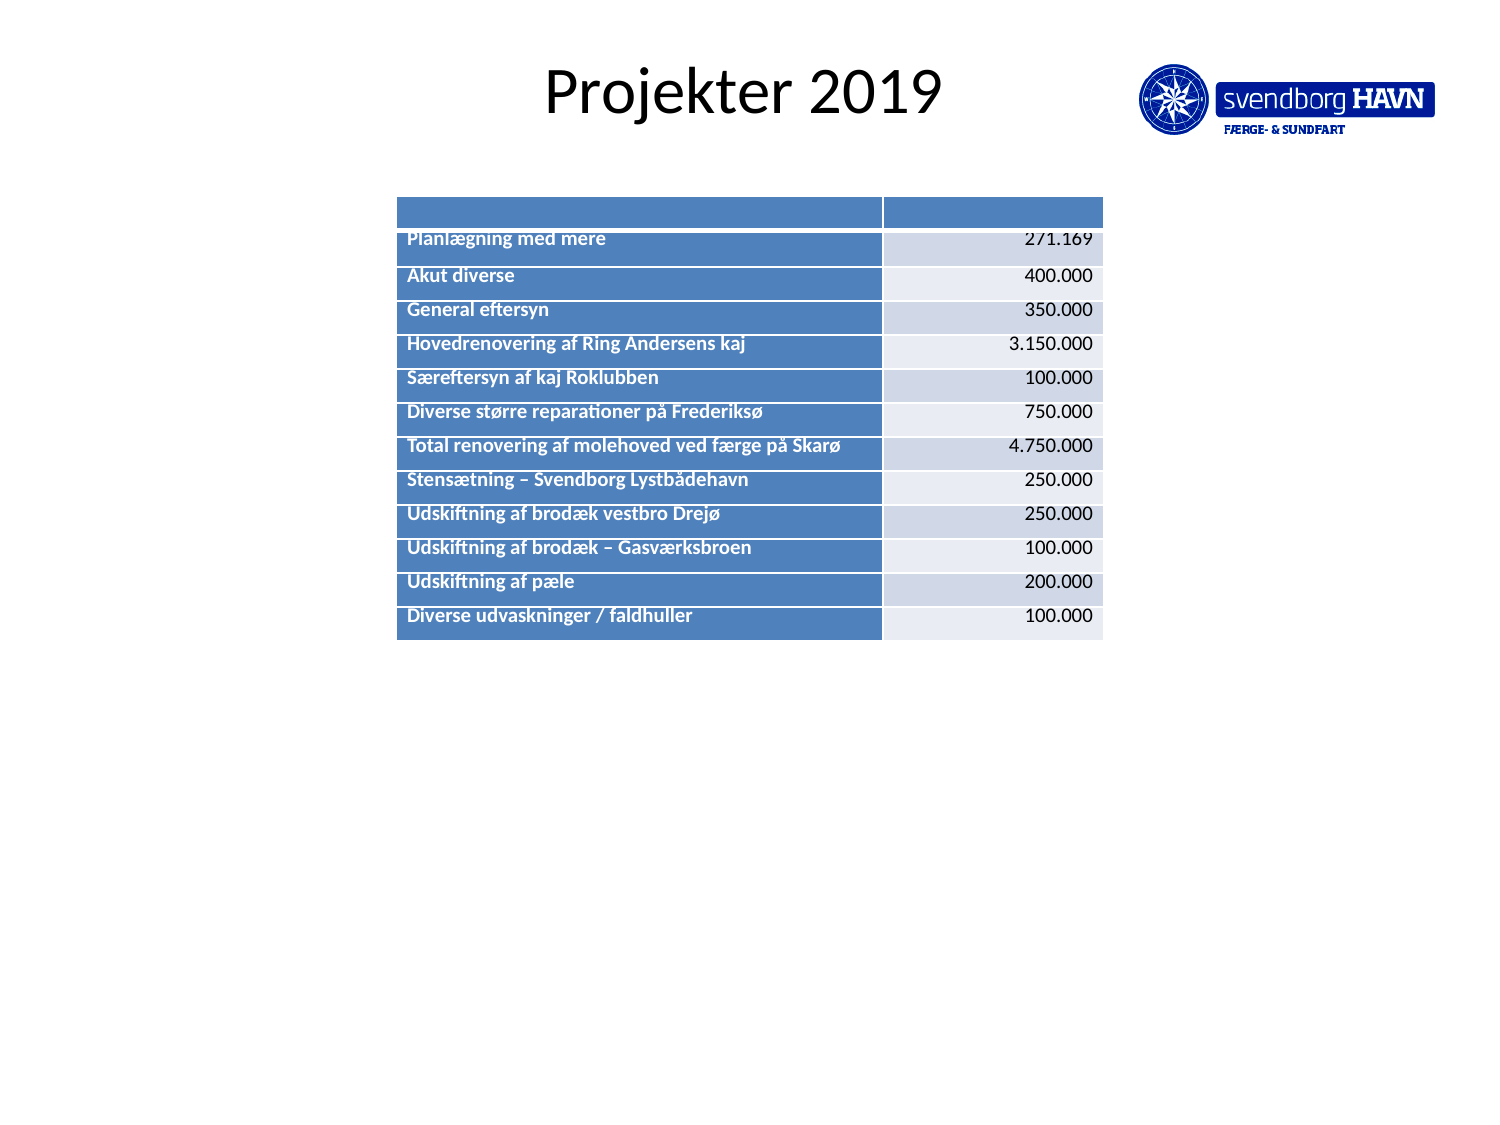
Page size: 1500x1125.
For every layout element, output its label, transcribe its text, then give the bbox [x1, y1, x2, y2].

table_cell 200.000 [884, 574, 1103, 606]
table_cell 350.000 [884, 302, 1103, 334]
table_cell Særeftersyn af kaj Roklubben [397, 370, 882, 402]
table_cell 100.000 [884, 370, 1103, 402]
table_cell Udskiftning af brodæk vestbro Drejø [397, 506, 882, 538]
table_cell 4.750.000 [884, 438, 1103, 470]
table_cell Akut diverse [397, 268, 882, 300]
table_cell 100.000 [884, 540, 1103, 572]
table_cell 271.169 [884, 233, 1103, 266]
table_header [884, 197, 1103, 228]
picture [1139, 64, 1436, 136]
table_cell 250.000 [884, 472, 1103, 504]
title Projekter 2019 [312, 0, 1176, 173]
table_header [397, 197, 882, 228]
table_cell 750.000 [884, 404, 1103, 436]
table_cell 250.000 [884, 506, 1103, 538]
table_cell Planlægning med mere [397, 233, 882, 266]
table_cell General eftersyn [397, 302, 882, 334]
table_cell 3.150.000 [884, 336, 1103, 368]
table_cell Udskiftning af pæle [397, 574, 882, 606]
table_cell 100.000 [884, 608, 1103, 640]
table_cell Total renovering af molehoved ved færge på Skarø [397, 438, 882, 470]
table_cell Stensætning – Svendborg Lystbådehavn [397, 472, 882, 504]
table_cell Diverse større reparationer på Frederiksø [397, 404, 882, 436]
table_cell Diverse udvaskninger / faldhuller [397, 608, 882, 640]
table_cell Hovedrenovering af Ring Andersens kaj [397, 336, 882, 368]
table_cell 400.000 [884, 268, 1103, 300]
table_cell Udskiftning af brodæk – Gasværksbroen [397, 540, 882, 572]
